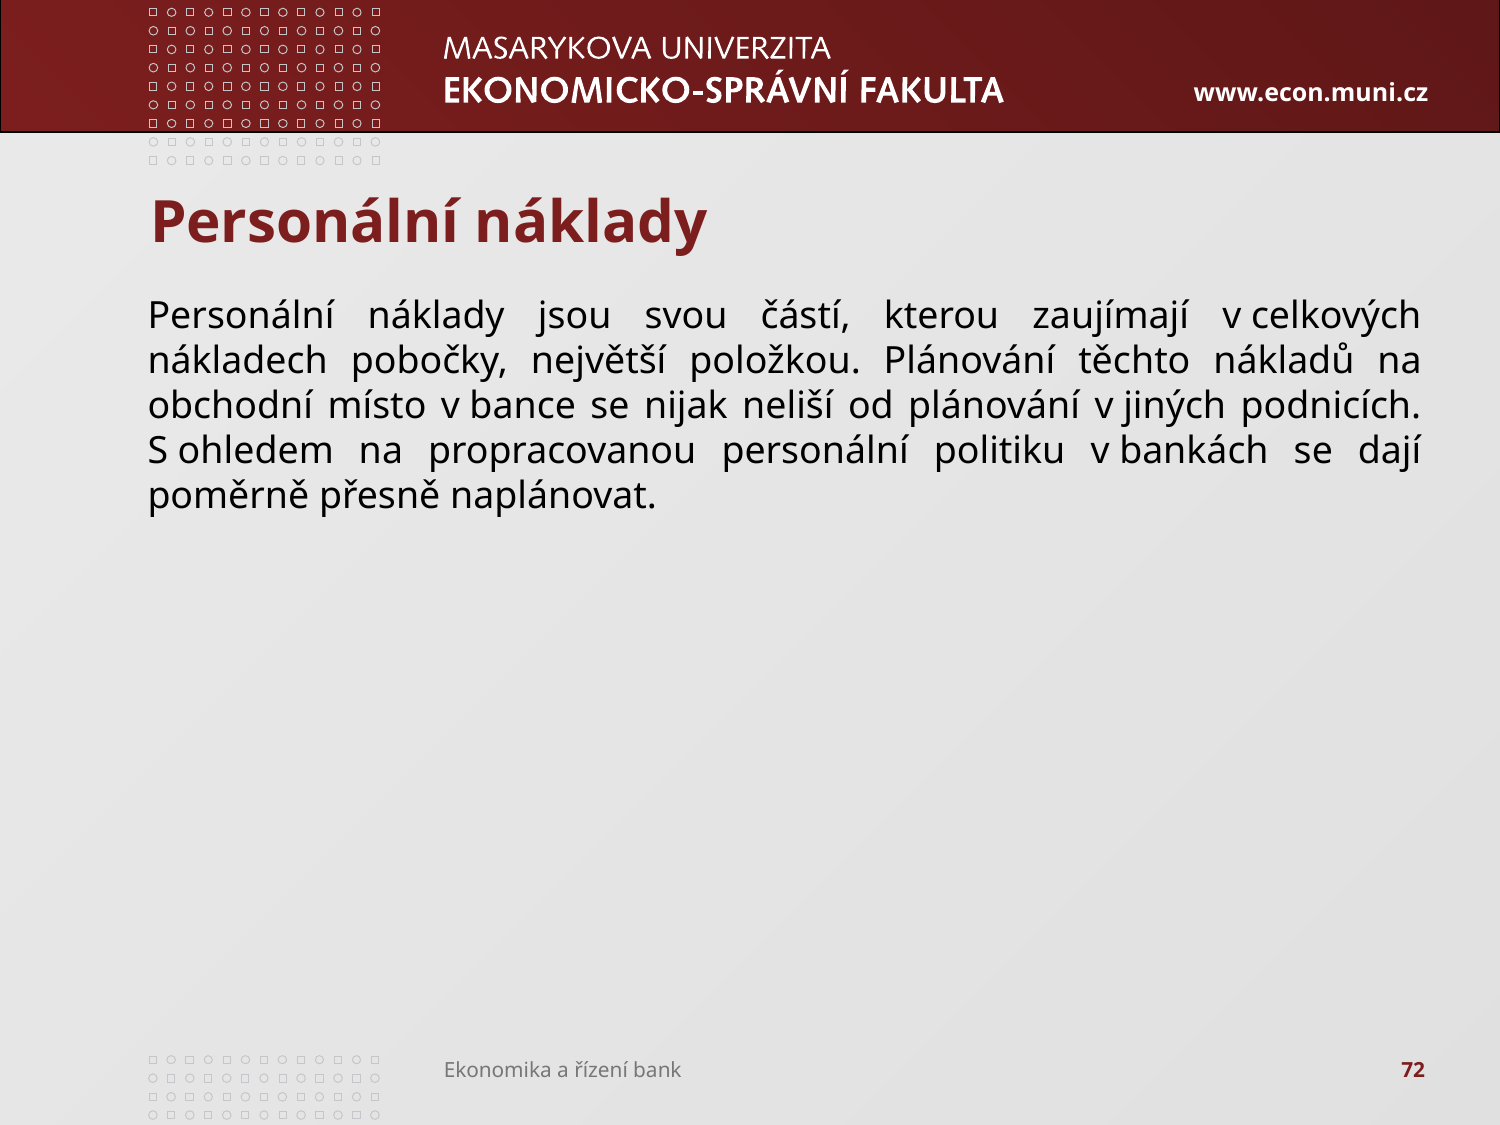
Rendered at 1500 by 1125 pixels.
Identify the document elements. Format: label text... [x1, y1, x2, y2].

slide_number 72 [1293, 1055, 1426, 1101]
title Personální náklady [150, 184, 1425, 268]
footer Ekonomika a řízení bank [443, 1056, 1188, 1101]
list Personální náklady jsou svou částí, kterou zaujímají v celkových nákladech pobočky, největší položkou. Plánování těchto nákladů na obchodní místo v bance se nijak neliší od plánování v jiných podnicích. S ohledem na propracovanou personální politiku v bankách se dají poměrně přesně naplánovat. [147, 290, 1423, 1006]
